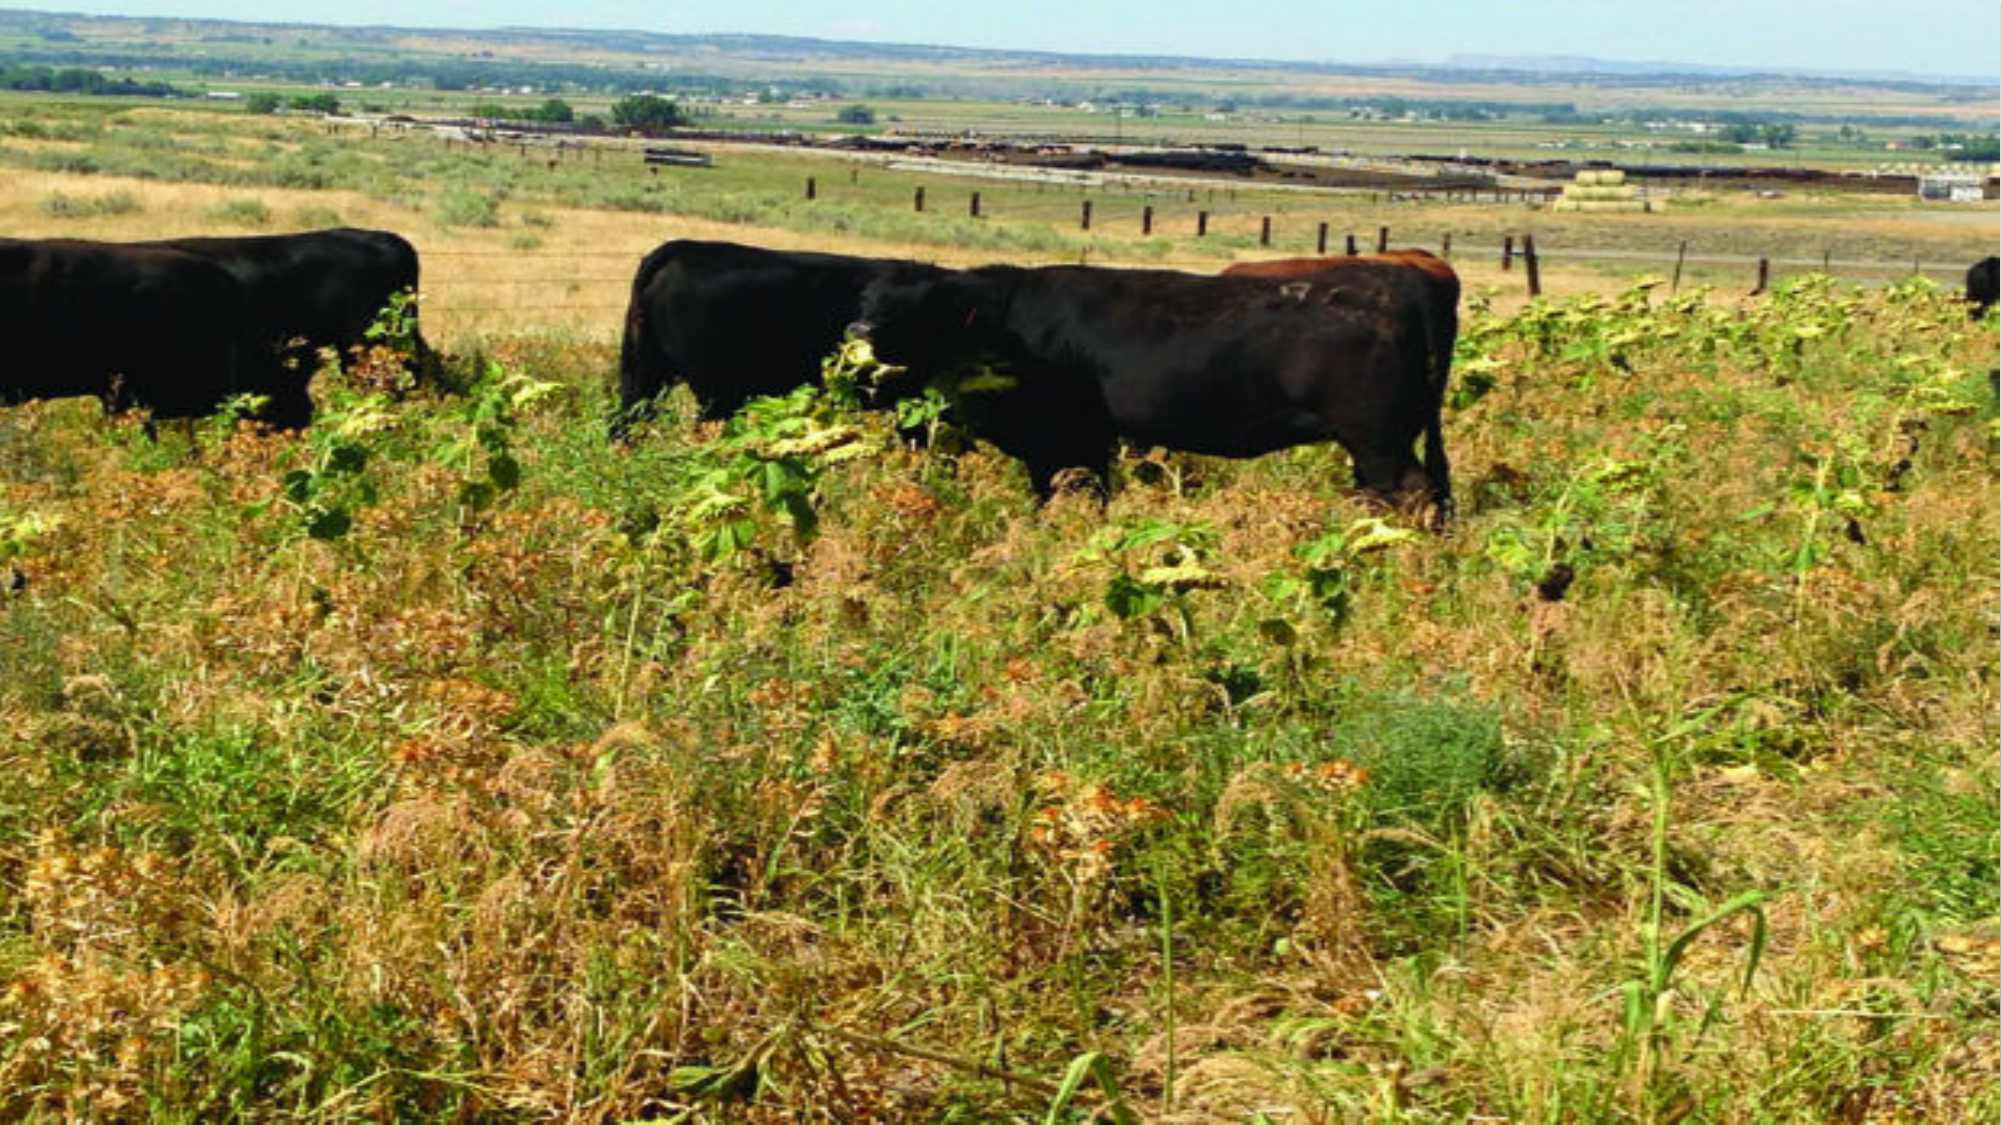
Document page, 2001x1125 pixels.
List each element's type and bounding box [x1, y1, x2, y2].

list [0, 0, 2000, 1125]
